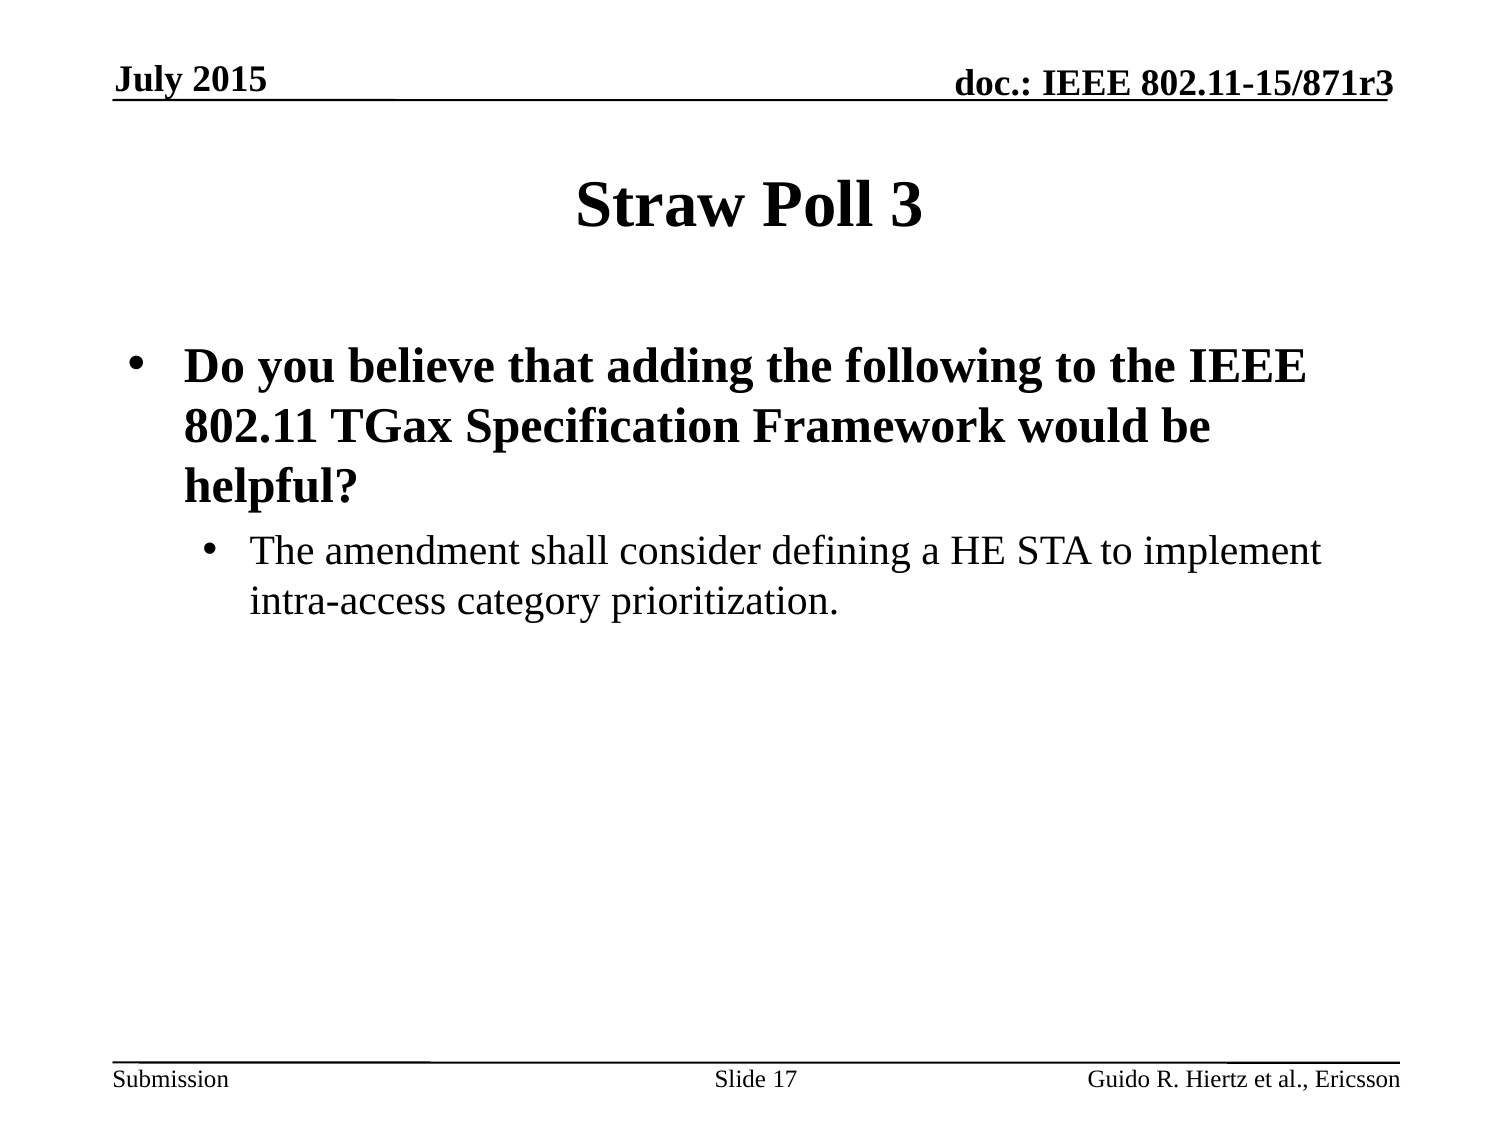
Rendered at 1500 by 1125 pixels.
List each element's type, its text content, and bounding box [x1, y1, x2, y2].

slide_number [114, 54, 423, 100]
footer Guido R. Hiertz et al., Ericsson [878, 1061, 1402, 1093]
title Straw Poll 3 [112, 112, 1388, 288]
list Do you believe that adding the following to the IEEE 802.11 TGax Specification Framework would be helpful? The amendment shall consider defining a HE STA to implement intra-access category prioritization. [112, 324, 1388, 1000]
slide_number Slide 17 [712, 1061, 800, 1123]
